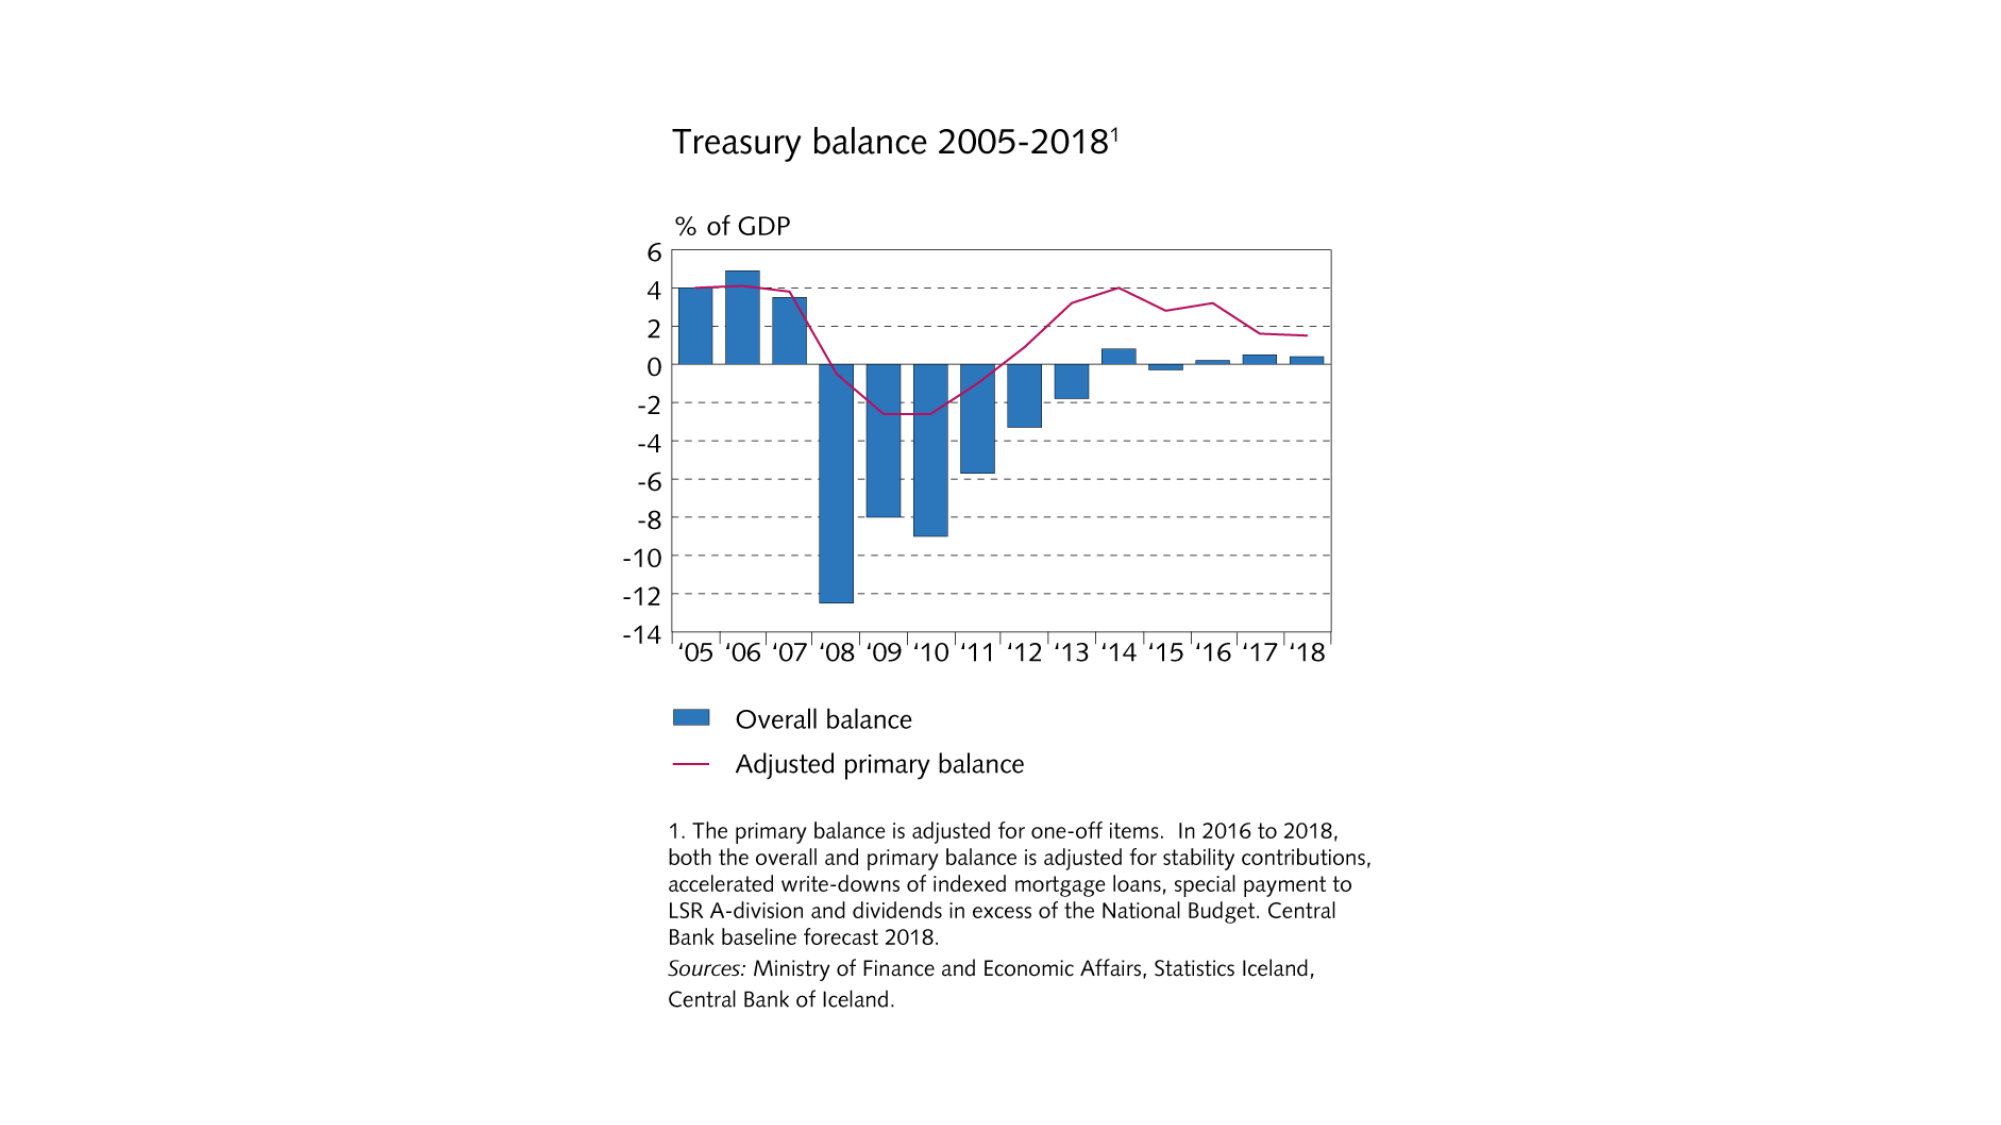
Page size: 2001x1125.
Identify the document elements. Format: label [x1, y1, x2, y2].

picture [620, 112, 1379, 1013]
